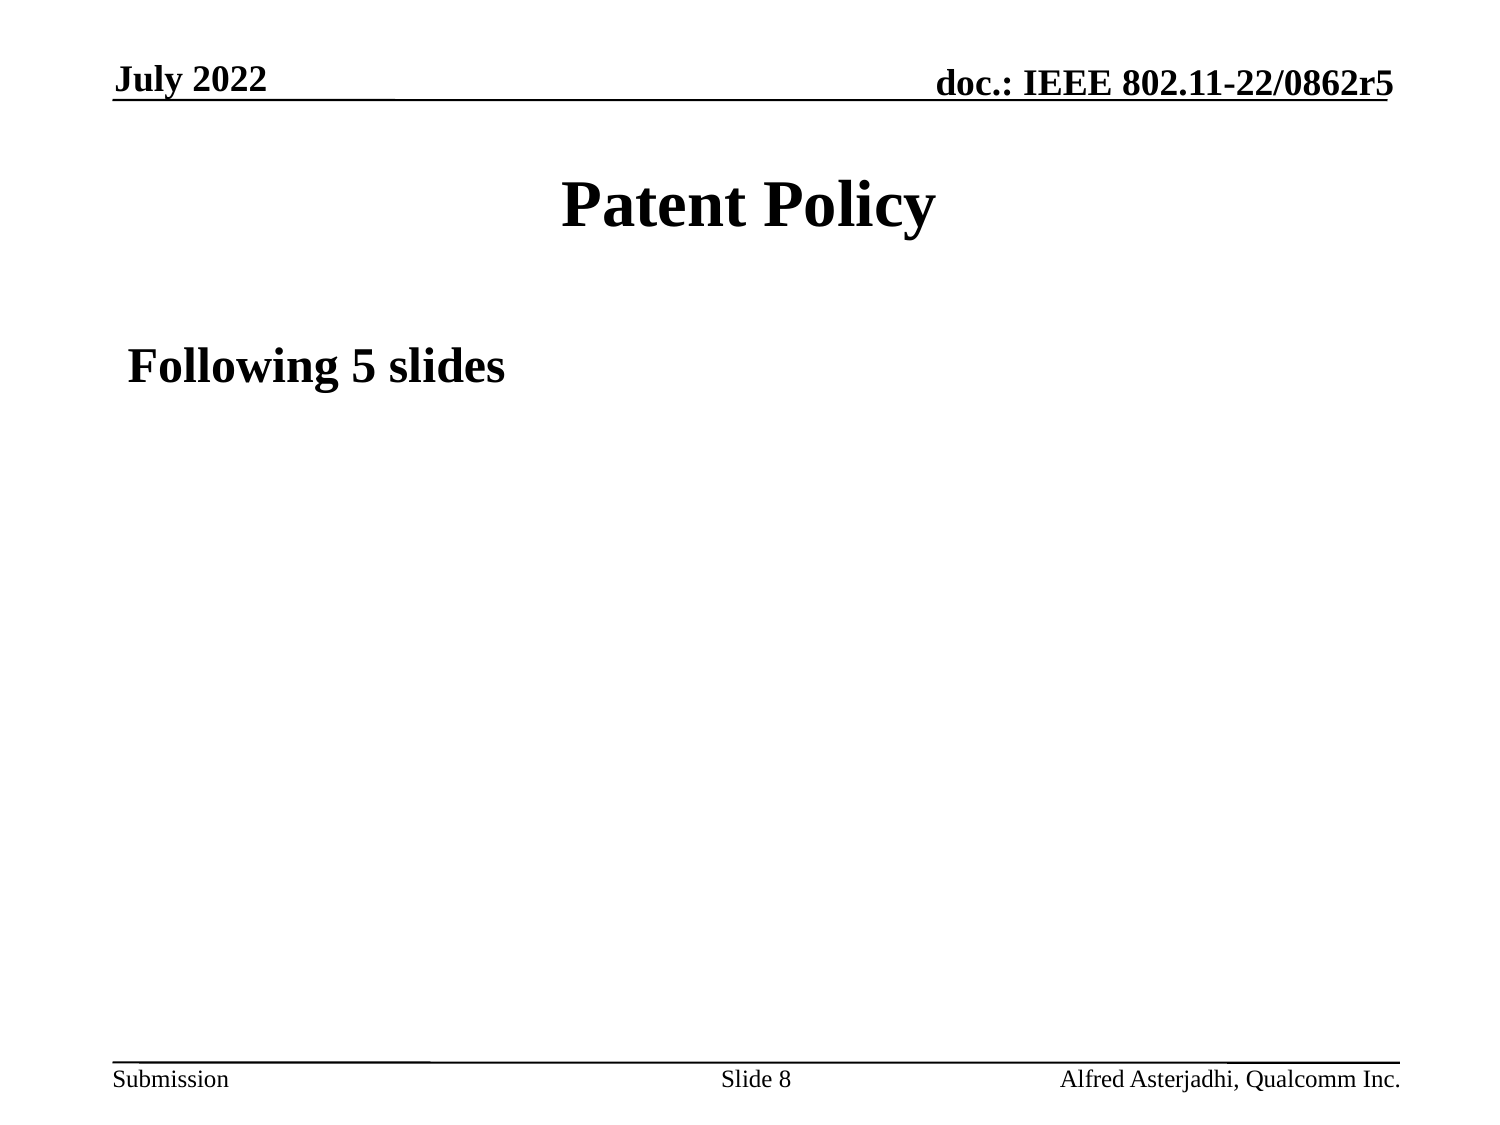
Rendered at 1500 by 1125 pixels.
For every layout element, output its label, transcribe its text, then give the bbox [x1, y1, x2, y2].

list Following 5 slides [112, 324, 1388, 1000]
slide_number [114, 54, 493, 100]
title Patent Policy [112, 112, 1388, 288]
footer Alfred Asterjadhi, Qualcomm Inc. [878, 1061, 1402, 1093]
slide_number Slide 8 [712, 1061, 800, 1123]
